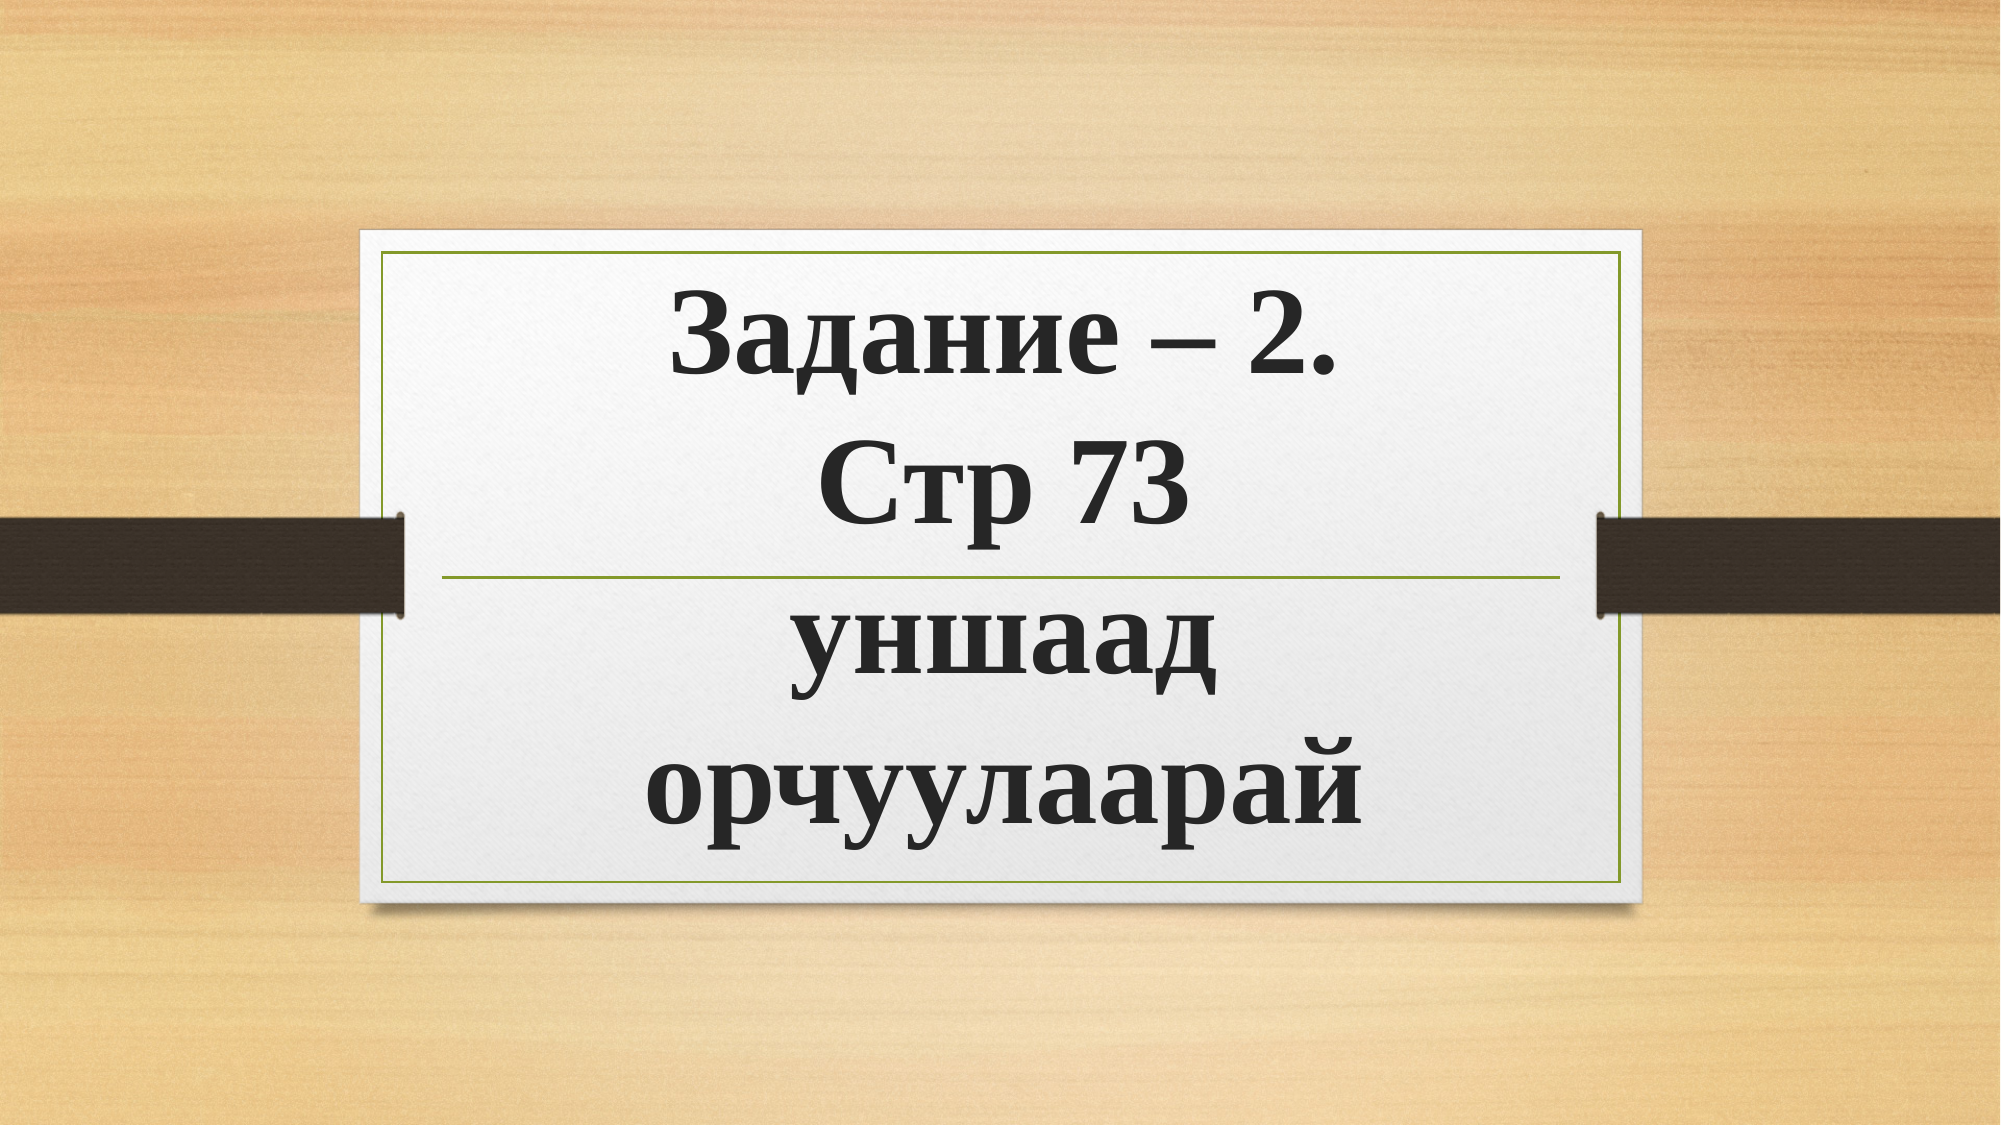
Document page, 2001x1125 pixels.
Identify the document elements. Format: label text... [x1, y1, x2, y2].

picture [0, 0, 2001, 1125]
title Задание – 2. Стр 73 уншаад орчуулаарай [401, 606, 1607, 856]
